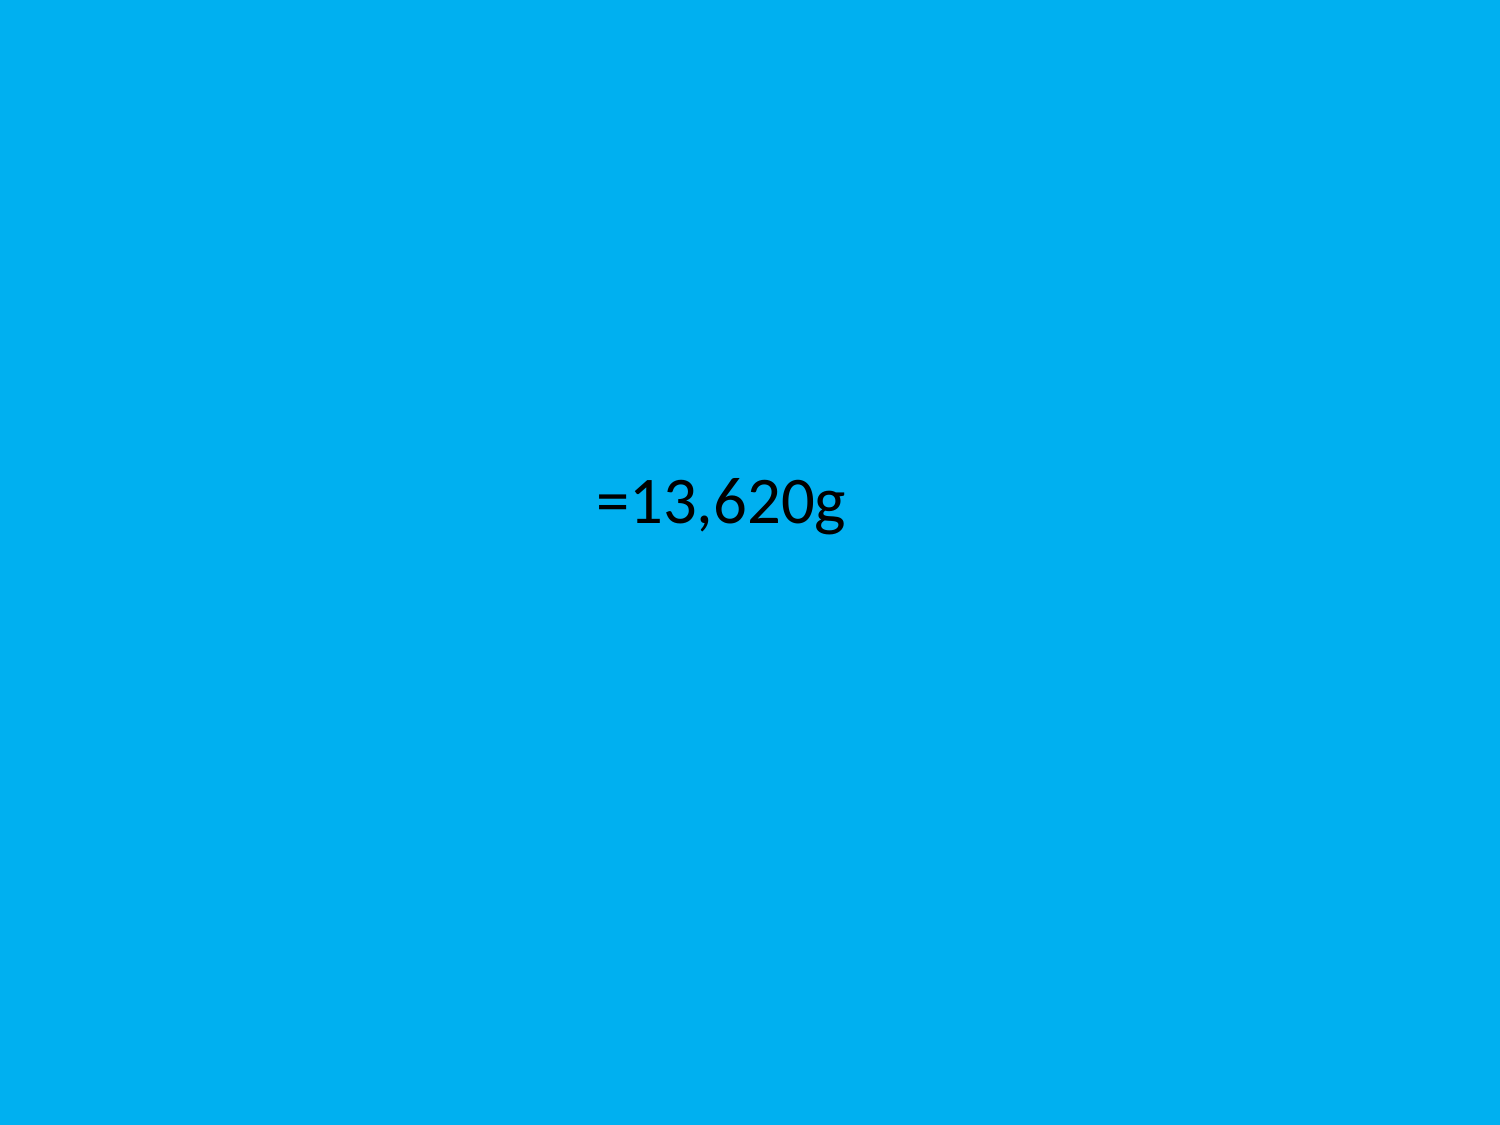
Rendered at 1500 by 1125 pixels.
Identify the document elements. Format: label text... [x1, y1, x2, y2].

list =13,620g [75, 262, 1425, 1005]
